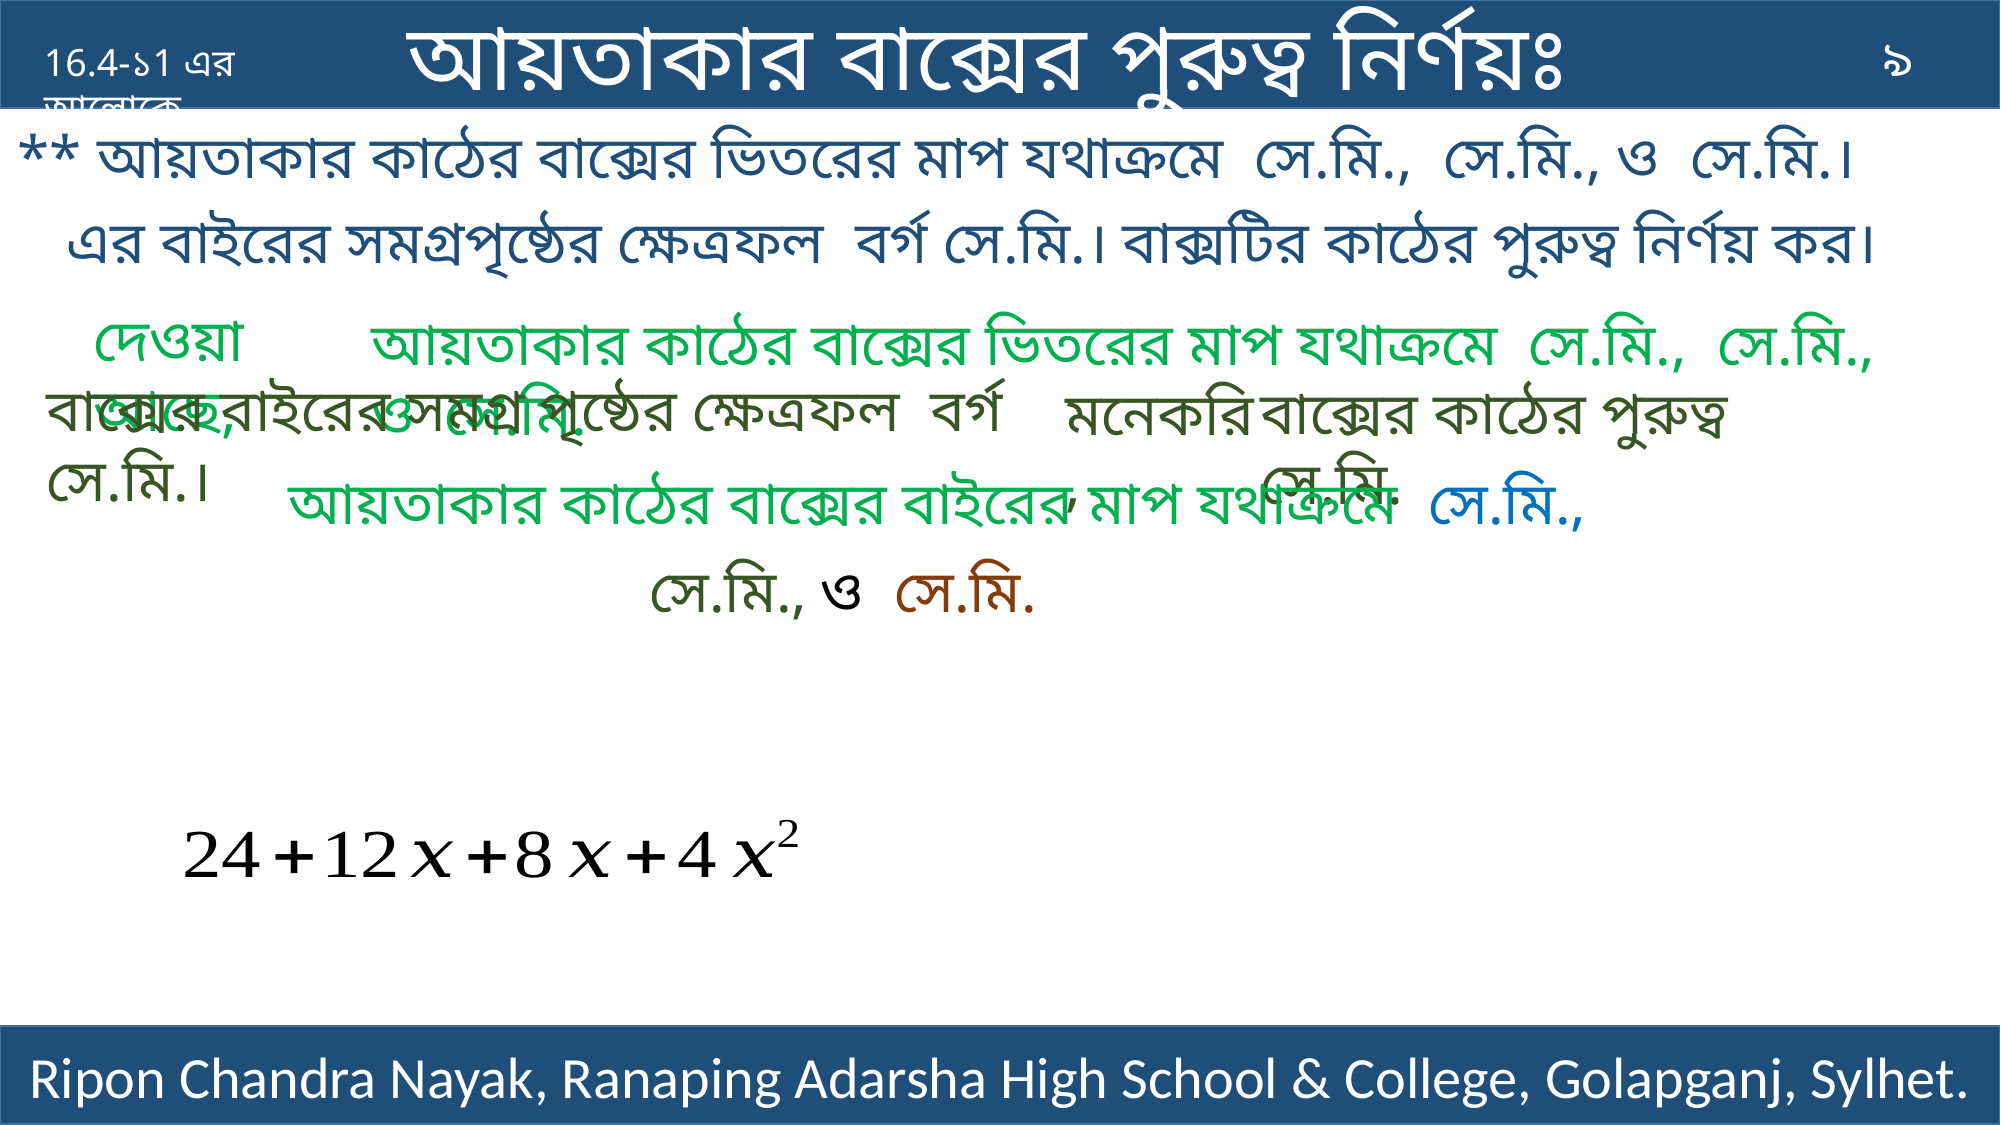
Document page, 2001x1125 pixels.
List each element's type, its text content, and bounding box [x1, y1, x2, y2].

text_box আয়তাকার বাক্সের পুরুত্ব নির্ণয়ঃ [0, 0, 2000, 109]
text_box মনেকরি, [1050, 369, 1270, 525]
text_box 16.4-১1 এর আলোকে [29, 32, 357, 137]
text_box ৯ [1868, 19, 1927, 94]
text_box দেওয়া আছে, [79, 295, 357, 451]
text_box Ripon Chandra Nayak, Ranaping Adarsha High School & College, Golapganj, Sylhet. [0, 1025, 2000, 1125]
